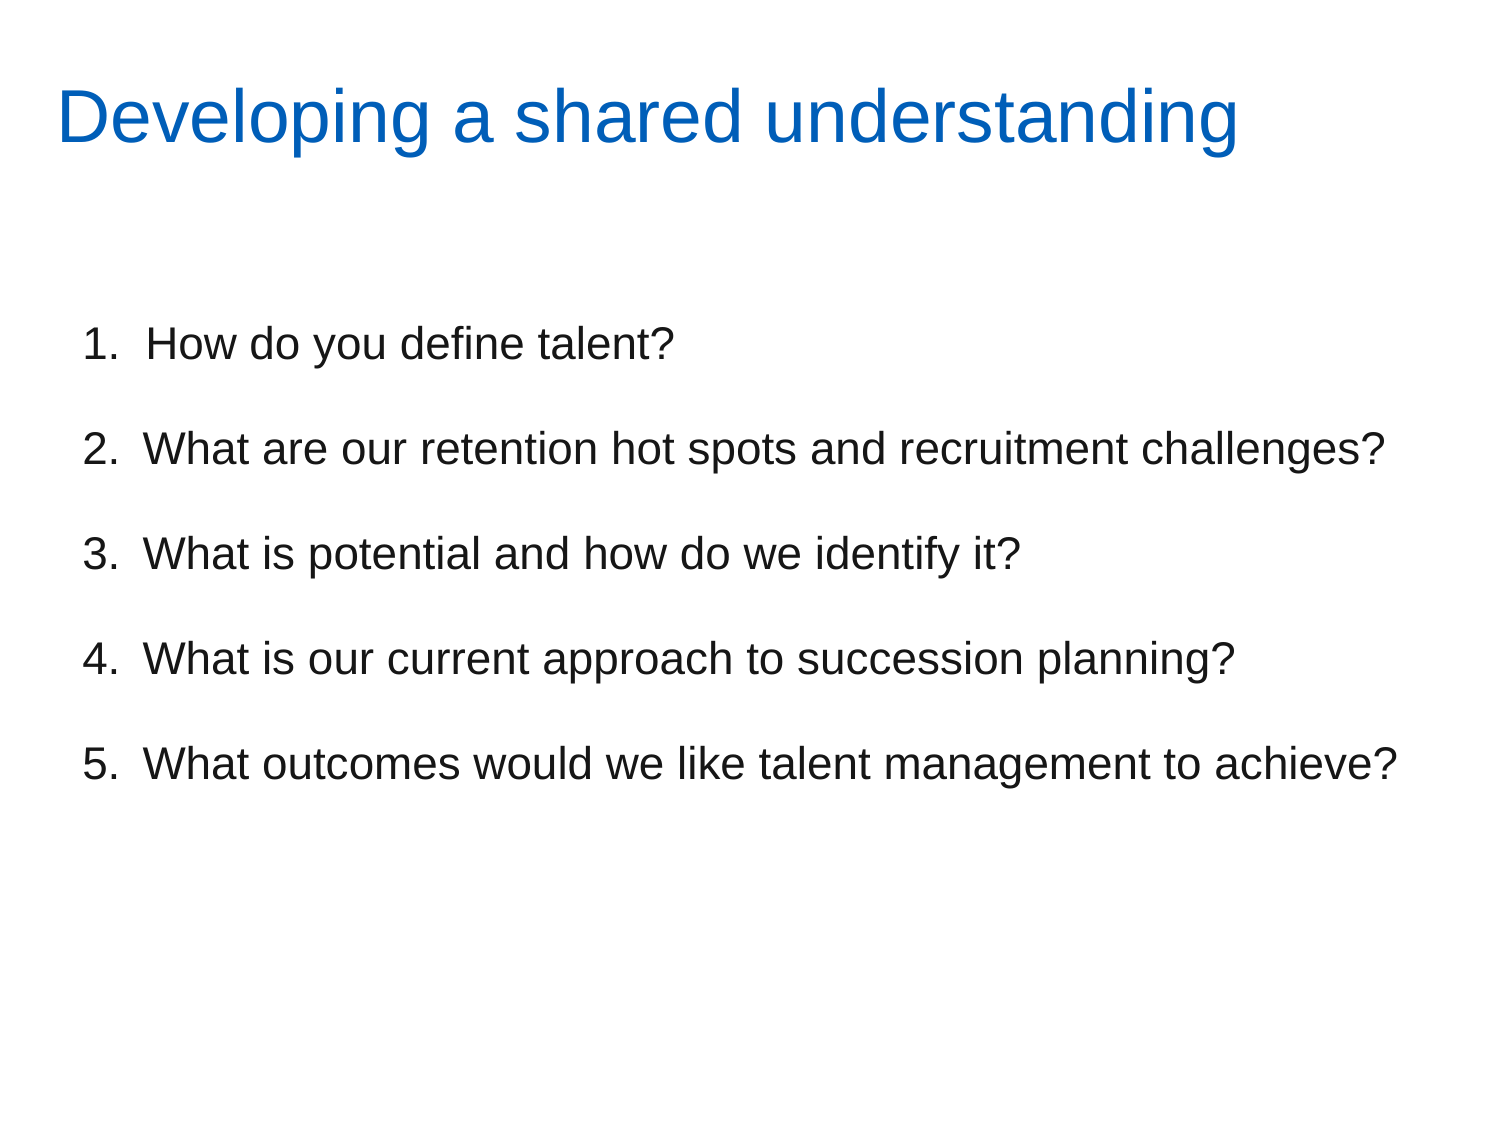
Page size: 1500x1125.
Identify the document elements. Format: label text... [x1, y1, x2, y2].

list How do you define talent? What are our retention hot spots and recruitment challenges? What is potential and how do we identify it? What is our current approach to succession planning? What outcomes would we like talent management to achieve? [67, 267, 1433, 1012]
title Developing a shared understanding [41, 42, 1402, 183]
